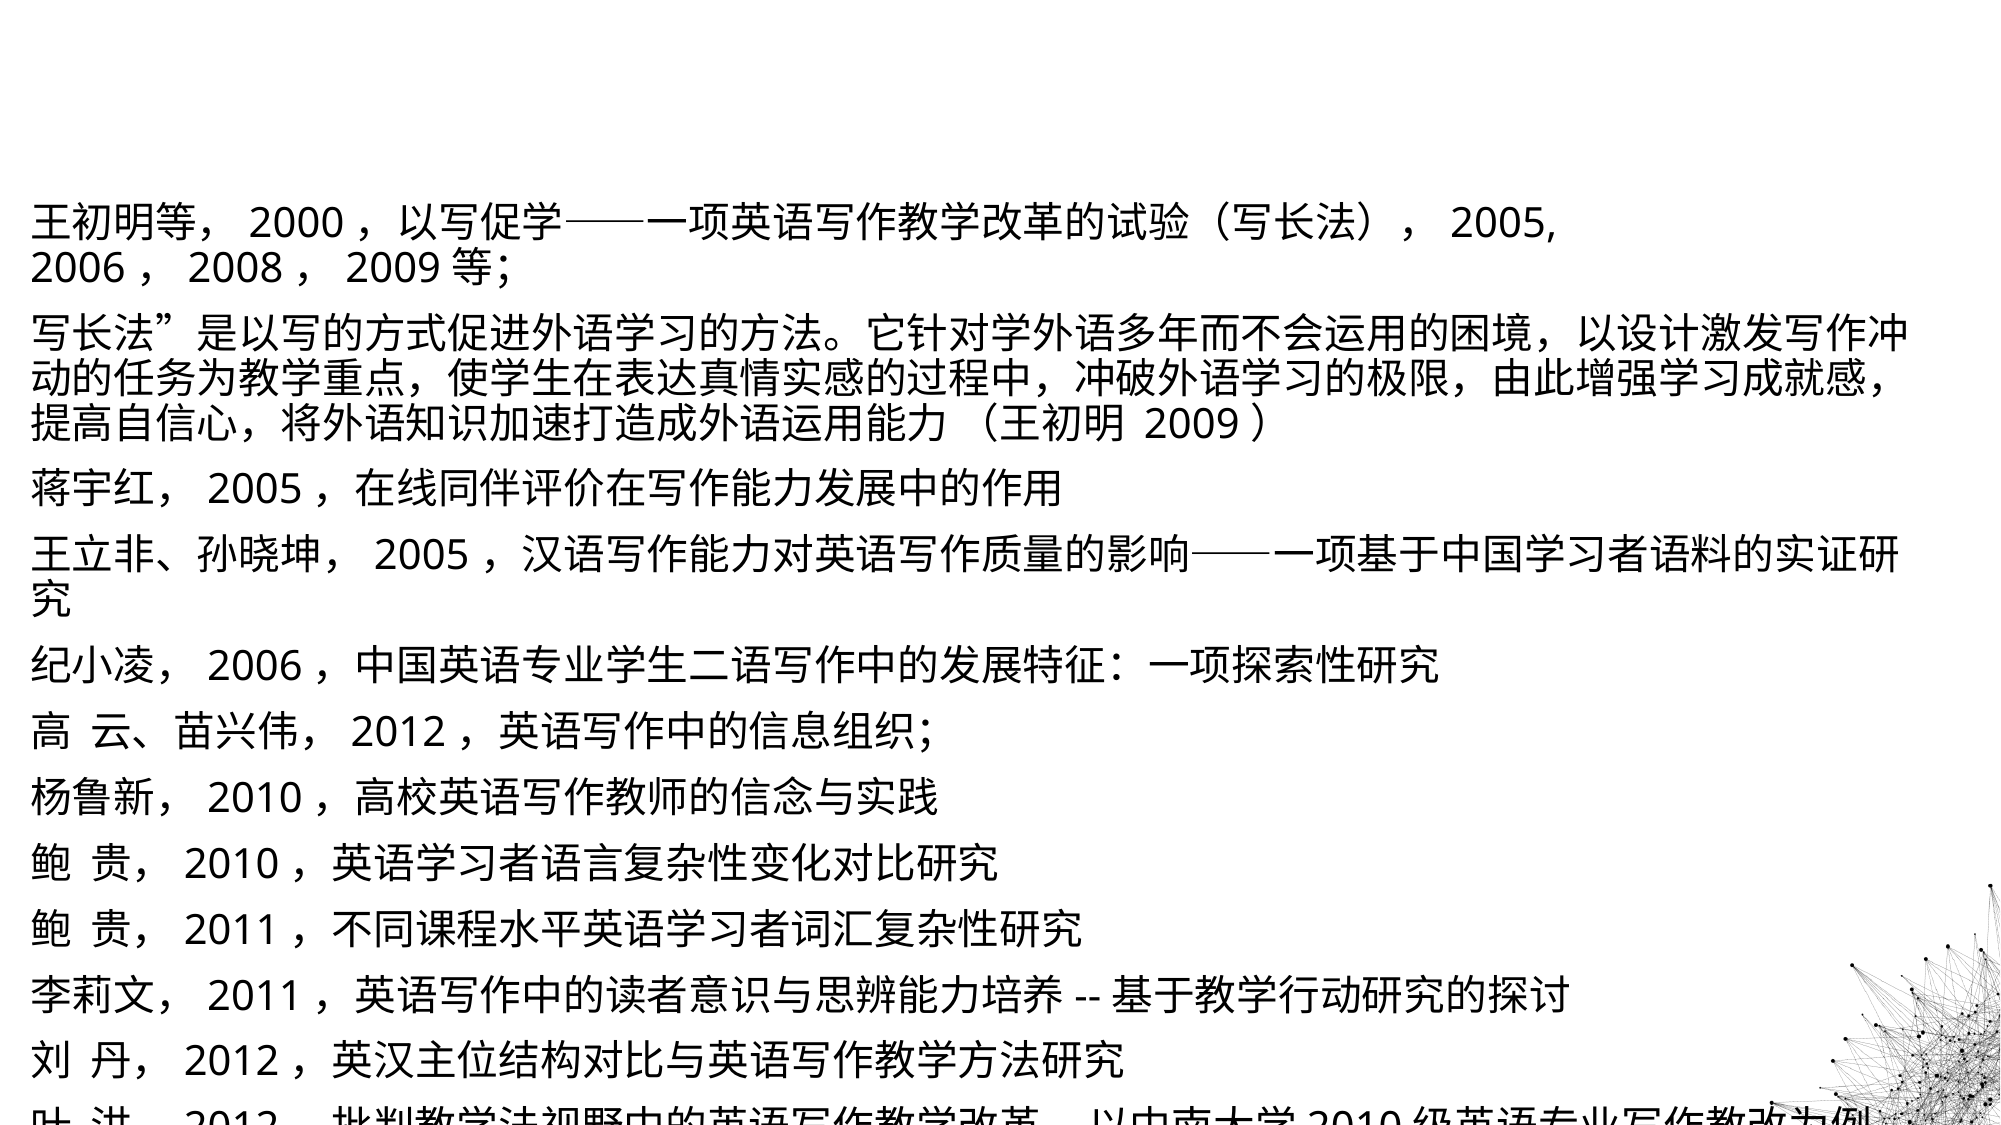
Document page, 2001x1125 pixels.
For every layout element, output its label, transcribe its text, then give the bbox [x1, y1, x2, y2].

picture [1702, 882, 2001, 1125]
list 王初明等，2000，以写促学——一项英语写作教学改革的试验（写长法），2005, 2006，2008，2009等； 写长法”是以写的方式促进外语学习的方法。它针对学外语多年而不会运用的困境，以设计激发写作冲动的任务为教学重点，使学生在表达真情实感的过程中，冲破外语学习的极限，由此增强学习成就感，提高自信心，将外语知识加速打造成外语运用能力 （王初明 2009） 蒋宇红，2005，在线同伴评价在写作能力发展中的作用 王立非、孙晓坤，2005，汉语写作能力对英语写作质量的影响——一项基于中国学习者语料的实证研究 纪小凌，2006，中国英语专业学生二语写作中的发展特征：一项探索性研究 高 云、苗兴伟，2012，英语写作中的信息组织； 杨鲁新，2010，高校英语写作教师的信念与实践 鲍 贵，2010，英语学习者语言复杂性变化对比研究 鲍 贵，2011，不同课程水平英语学习者词汇复杂性研究 李莉文，2011，英语写作中的读者意识与思辨能力培养--基于教学行动研究的探讨 刘 丹，2012，英汉主位结构对比与英语写作教学方法研究 叶 洪，2012，批判教学法视野中的英语写作教学改革--以中南大学2010级英语专业写作教改为例 …… [0, 186, 1961, 1006]
